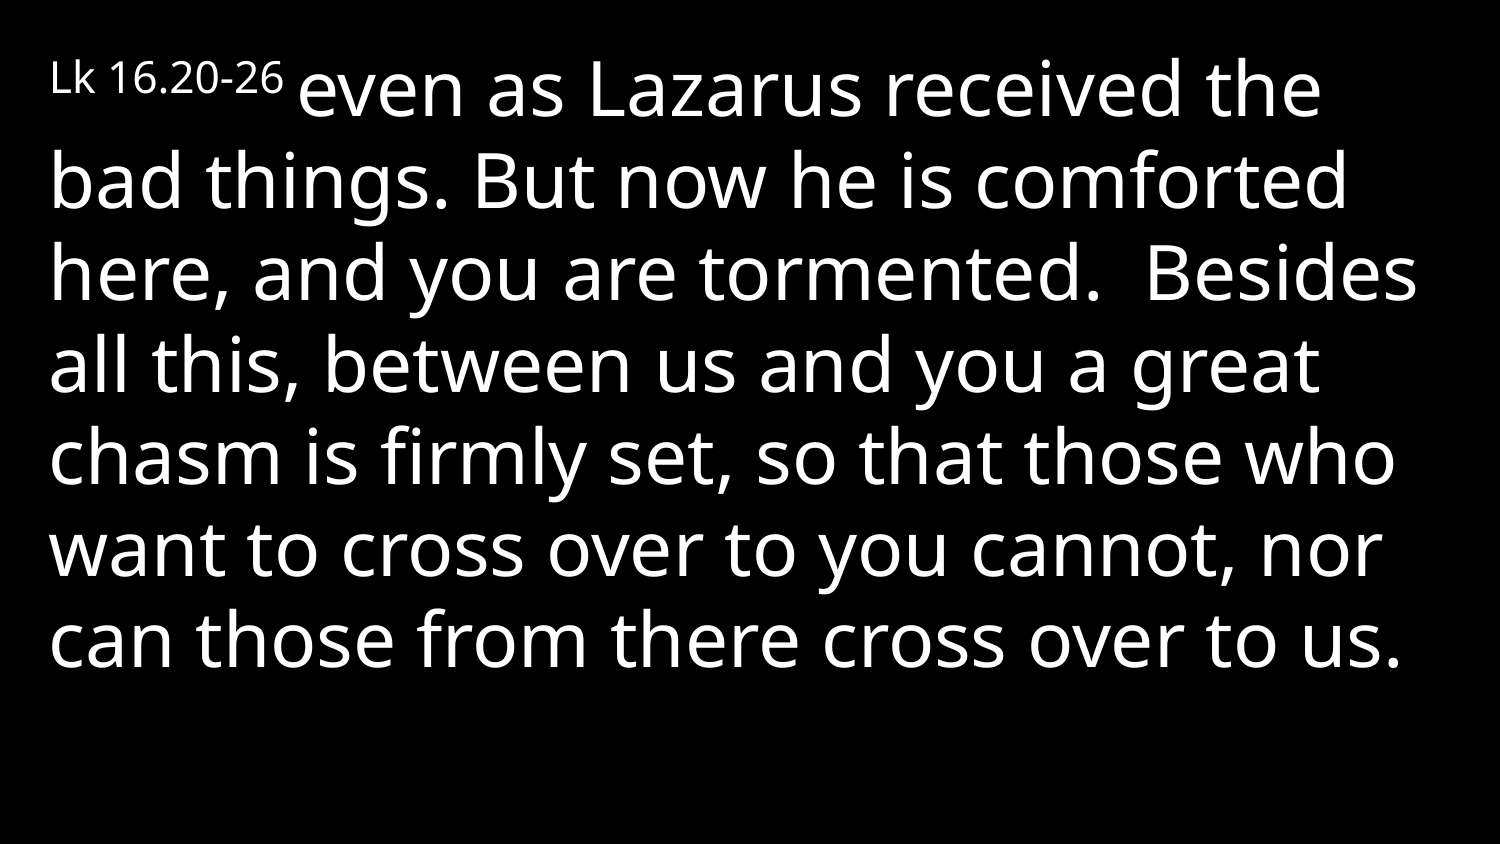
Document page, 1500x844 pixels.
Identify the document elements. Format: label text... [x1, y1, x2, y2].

subtitle Lk 16.20-26 even as Lazarus received the bad things. But now he is comforted here, and you are tormented. Besides all this, between us and you a great chasm is firmly set, so that those who want to cross over to you cannot, nor can those from there cross over to us. [37, 34, 1463, 822]
